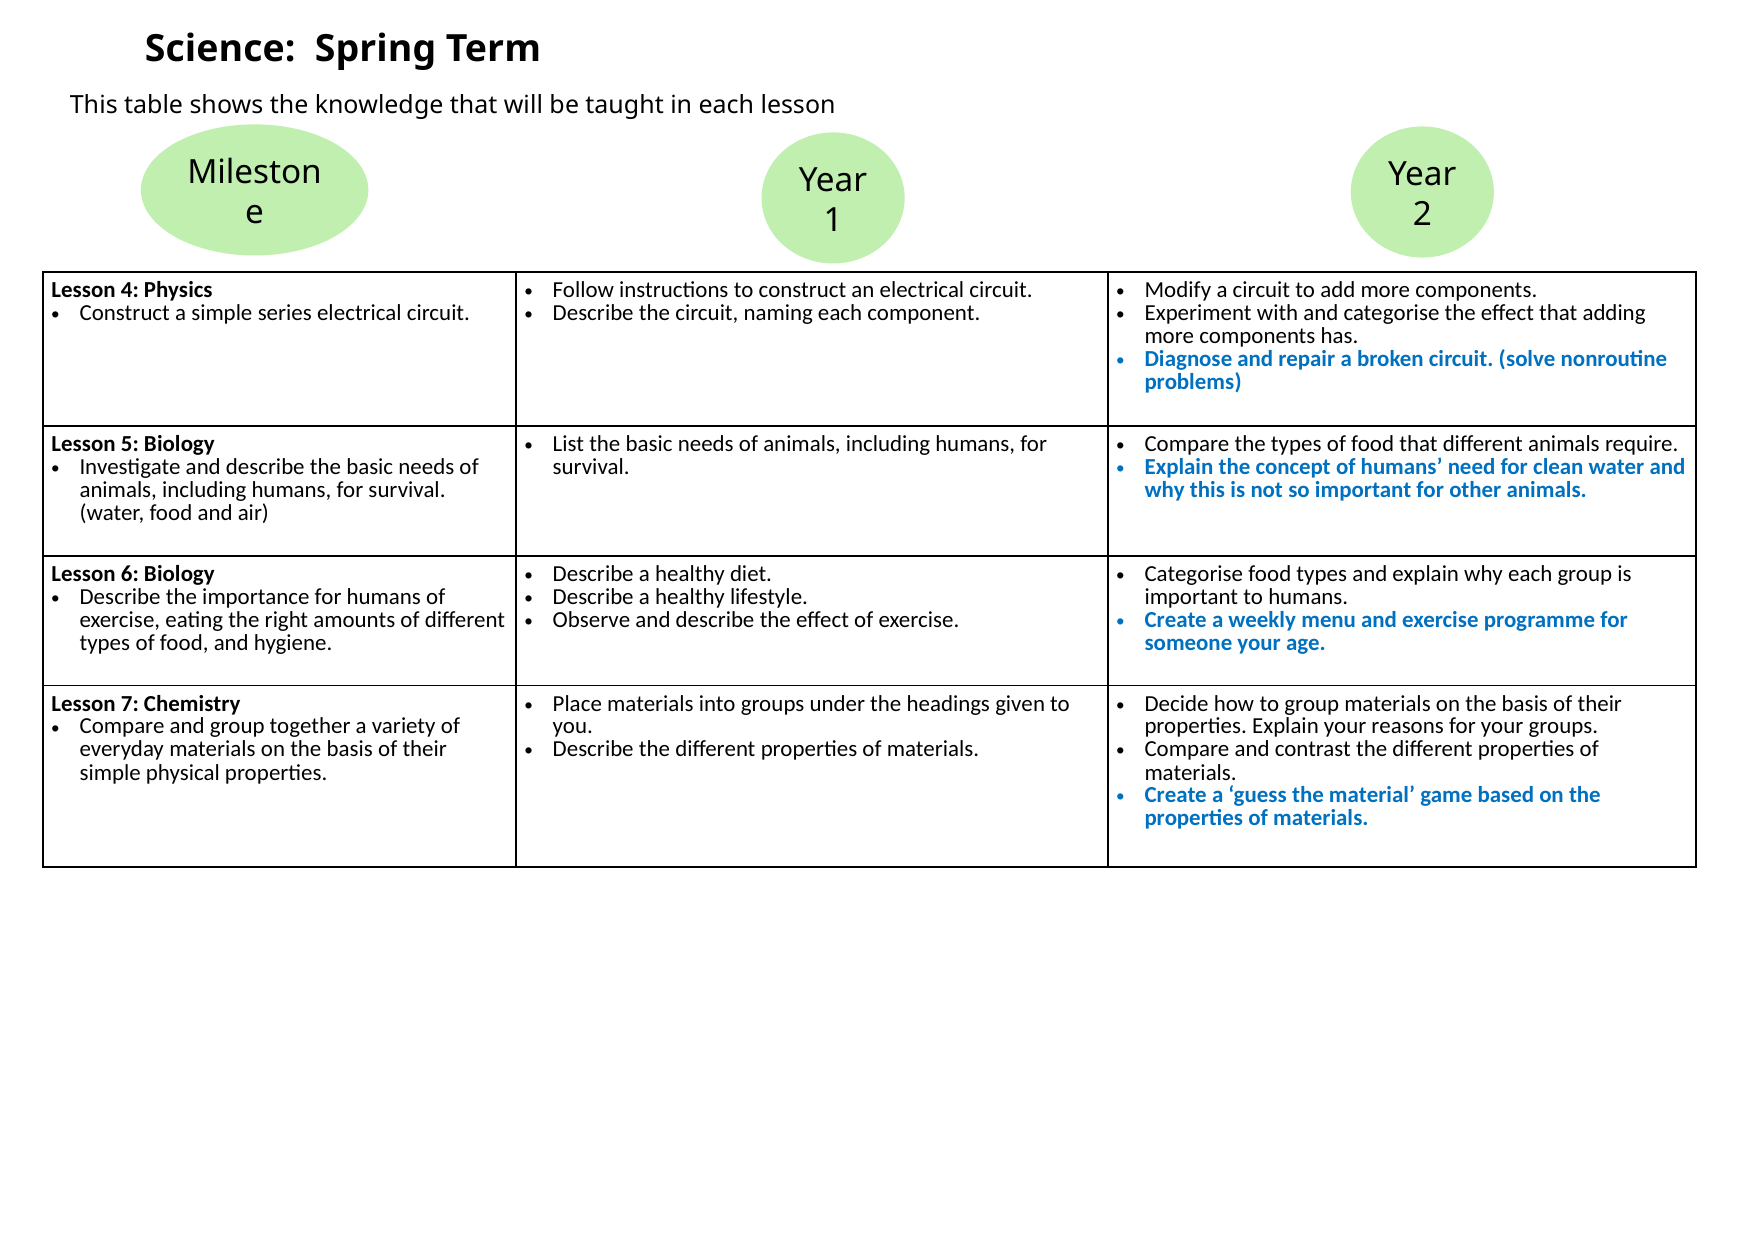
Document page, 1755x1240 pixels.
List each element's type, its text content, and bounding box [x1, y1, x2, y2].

table_cell Describe a healthy diet. Describe a healthy lifestyle. Observe and describe the effect of exercise. [517, 557, 1107, 685]
text_box This table shows the knowledge that will be taught in each lesson [63, 81, 1629, 125]
table_cell Categorise food types and explain why each group is important to humans. Create a weekly menu and exercise programme for someone your age. [1109, 557, 1695, 685]
table_cell Place materials into groups under the headings given to you. Describe the different properties of materials. [517, 686, 1107, 866]
table_header Lesson 4: Physics Construct a simple series electrical circuit. [44, 273, 515, 425]
text_box Year 2 [1350, 126, 1494, 258]
table_cell Decide how to group materials on the basis of their properties. Explain your reasons for your groups. Compare and contrast the different properties of materials. Create a ‘guess the material’ game based on the properties of materials. [1109, 686, 1695, 866]
text_box Science: Spring Term [138, 17, 549, 76]
table_cell Lesson 5: Biology Investigate and describe the basic needs of animals, including humans, for survival. (water, food and air) [44, 427, 515, 555]
table_cell Compare the types of food that different animals require. Explain the concept of humans’ need for clean water and why this is not so important for other animals. [1109, 427, 1695, 555]
table_cell Lesson 6: Biology Describe the importance for humans of exercise, eating the right amounts of different types of food, and hygiene. [44, 557, 515, 685]
text_box Milestone [140, 124, 369, 256]
text_box Year 1 [761, 132, 905, 264]
table_header Follow instructions to construct an electrical circuit. Describe the circuit, naming each component. [517, 273, 1107, 425]
table_header Modify a circuit to add more components. Experiment with and categorise the effect that adding more components has. Diagnose and repair a broken circuit. (solve nonroutine problems) [1109, 273, 1695, 425]
table_cell Lesson 7: Chemistry Compare and group together a variety of everyday materials on the basis of their simple physical properties. [44, 686, 515, 866]
table_cell List the basic needs of animals, including humans, for survival. [517, 427, 1107, 555]
